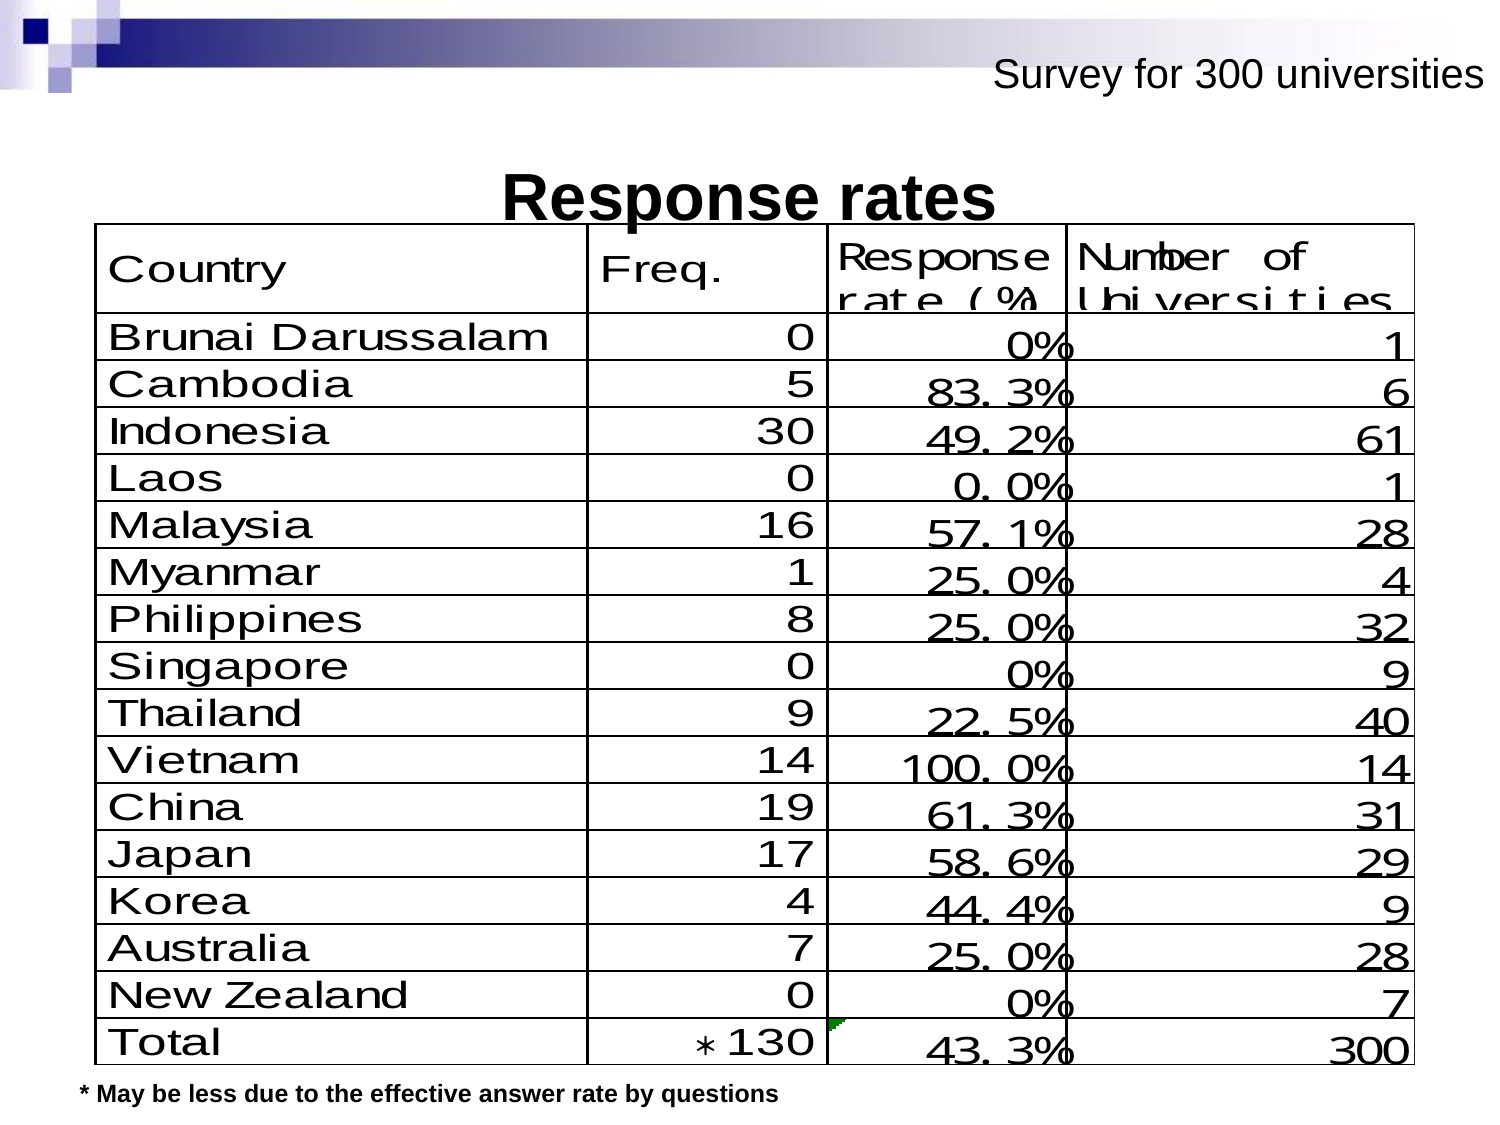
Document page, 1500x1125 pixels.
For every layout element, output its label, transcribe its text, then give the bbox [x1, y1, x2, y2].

text_box Survey for 300 universities [915, 30, 1500, 114]
picture [93, 222, 1419, 1067]
title Response rates [112, 99, 1388, 220]
picture [0, 0, 1500, 93]
text_box * May be less due to the effective answer rate by questions [64, 1070, 1376, 1115]
